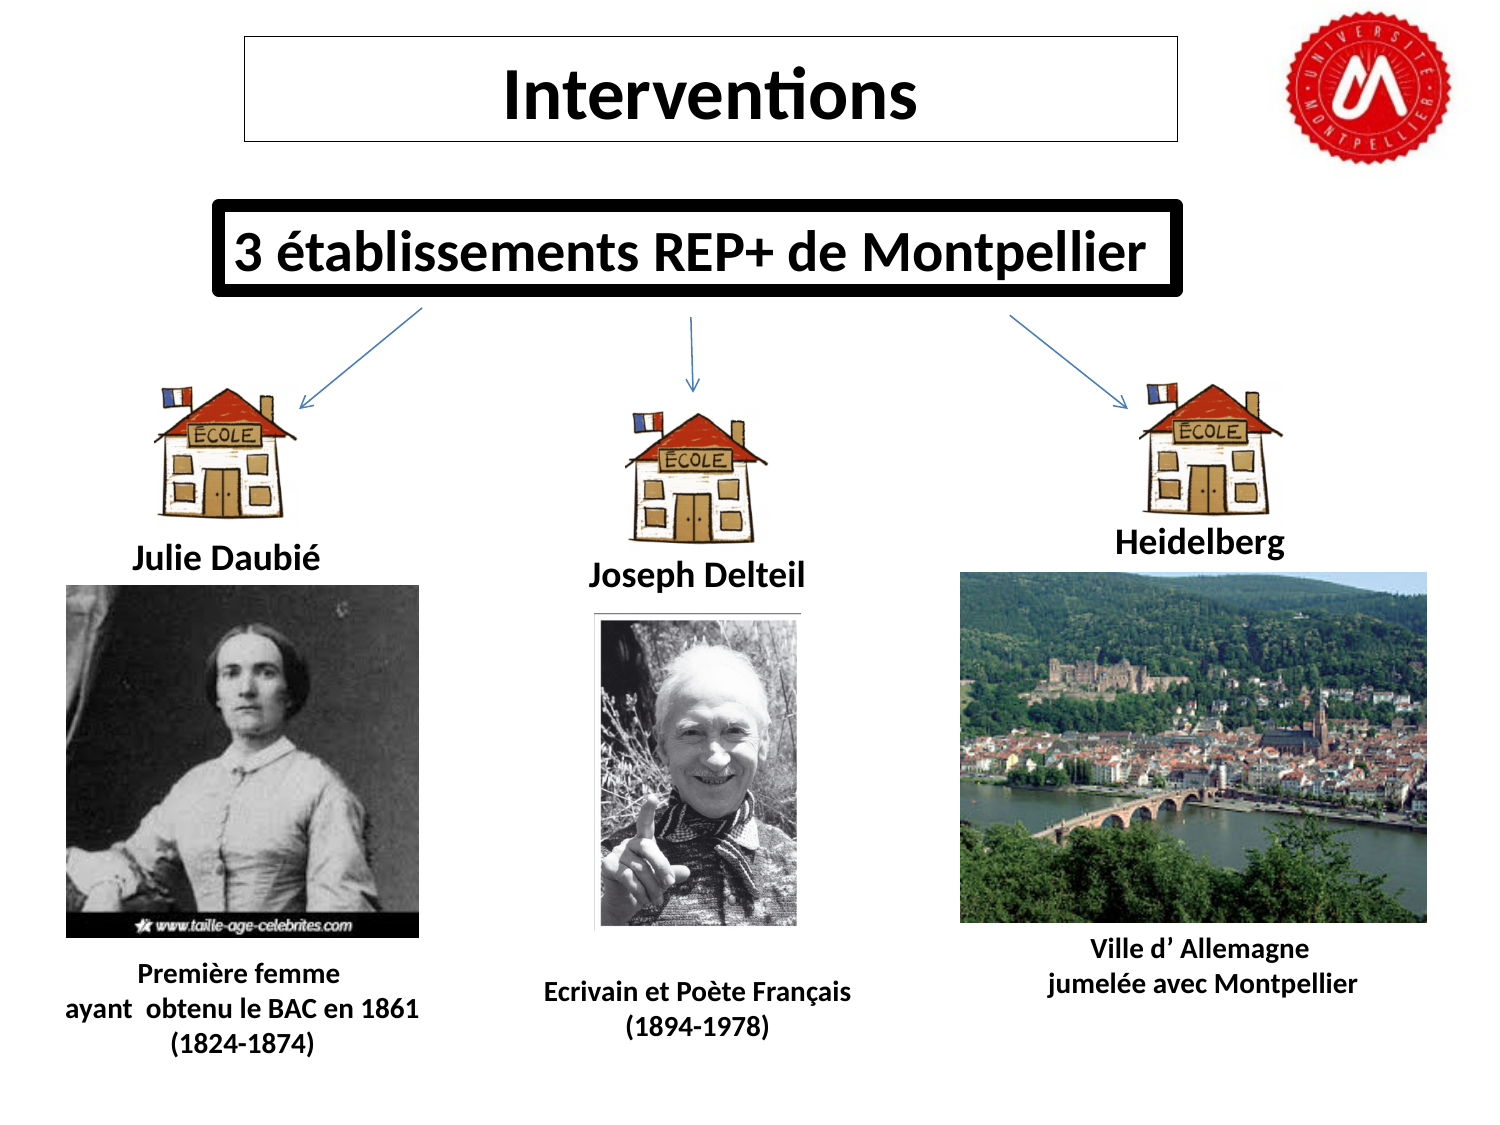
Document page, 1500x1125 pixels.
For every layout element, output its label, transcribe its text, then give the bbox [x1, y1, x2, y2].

text_box Interventions [244, 36, 1178, 142]
picture [154, 384, 300, 530]
text_box Ecrivain et Poète Français (1894-1978) [478, 965, 917, 1050]
text_box Heidelberg [1032, 509, 1368, 570]
picture [66, 585, 419, 938]
picture [1139, 380, 1285, 526]
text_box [690, 316, 694, 394]
picture [624, 408, 770, 554]
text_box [298, 307, 423, 410]
text_box Julie Daubié [117, 525, 337, 584]
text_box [1009, 315, 1129, 410]
picture [594, 612, 801, 932]
picture [960, 572, 1427, 923]
picture [1246, 0, 1500, 189]
text_box Première femme ayant obtenu le BAC en 1861 (1824-1874) [50, 947, 435, 1067]
text_box 3 établissements REP+ de Montpellier [218, 205, 1177, 291]
text_box Ville d’ Allemagne jumelée avec Montpellier [1026, 931, 1374, 1007]
text_box Joseph Delteil [574, 542, 822, 603]
